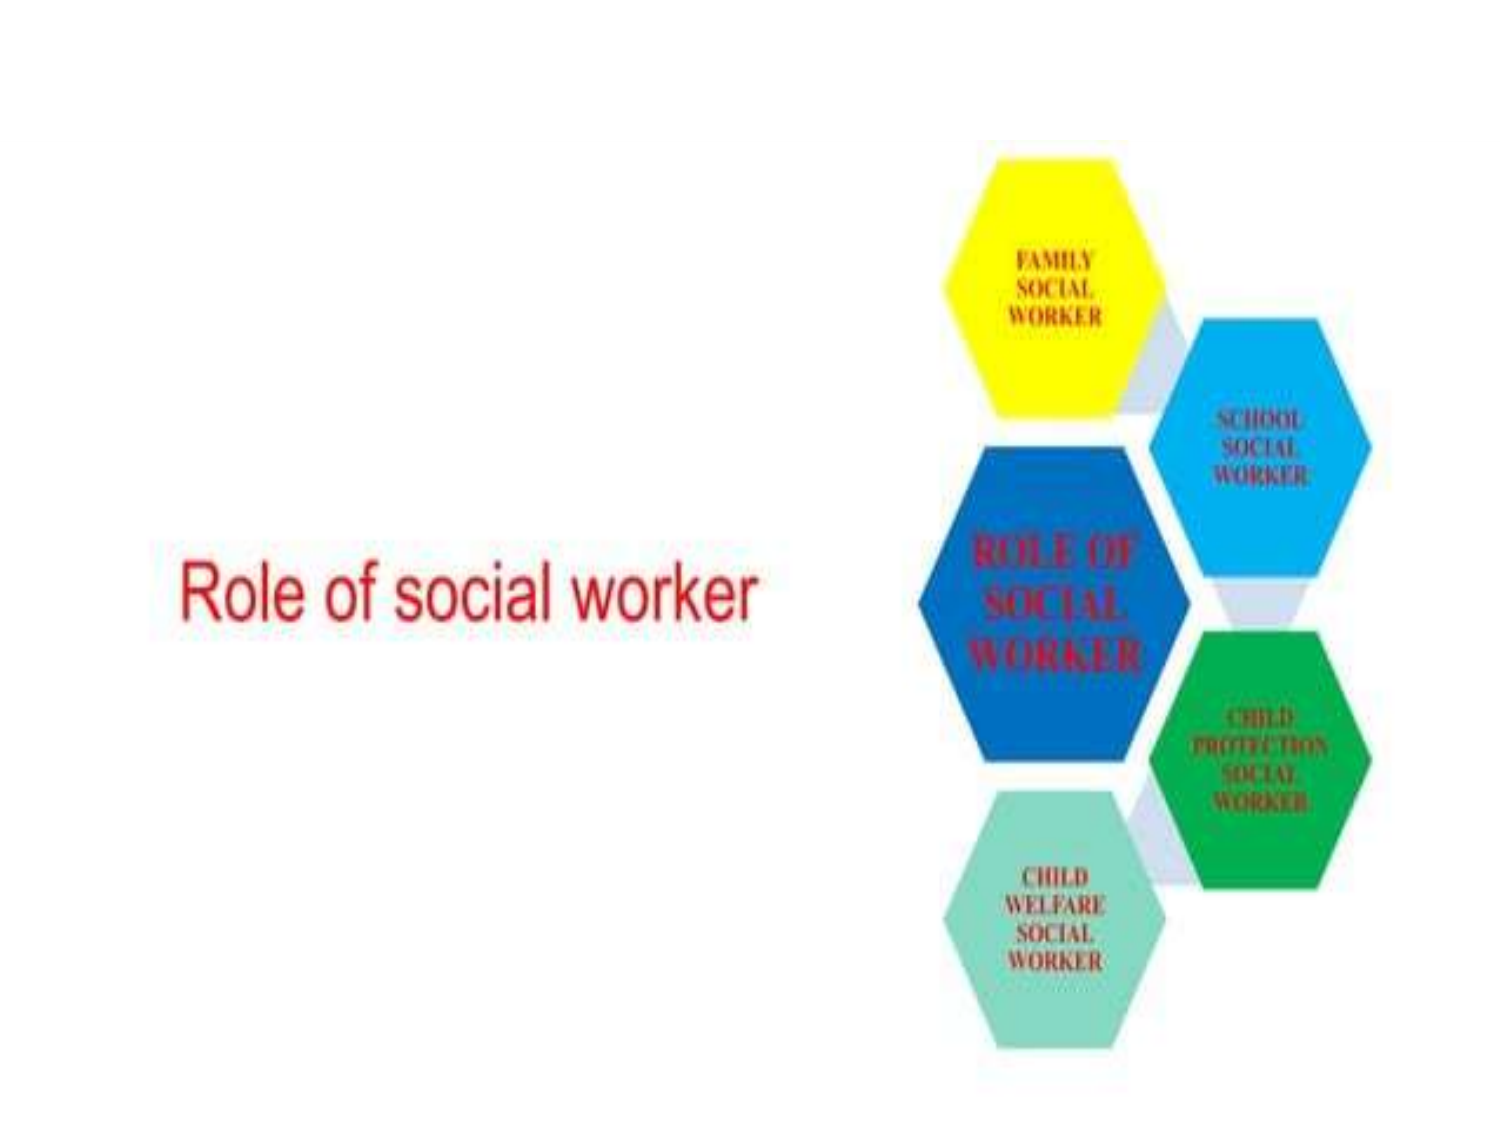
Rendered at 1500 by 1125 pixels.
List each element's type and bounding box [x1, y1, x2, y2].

picture [0, 139, 1500, 1125]
